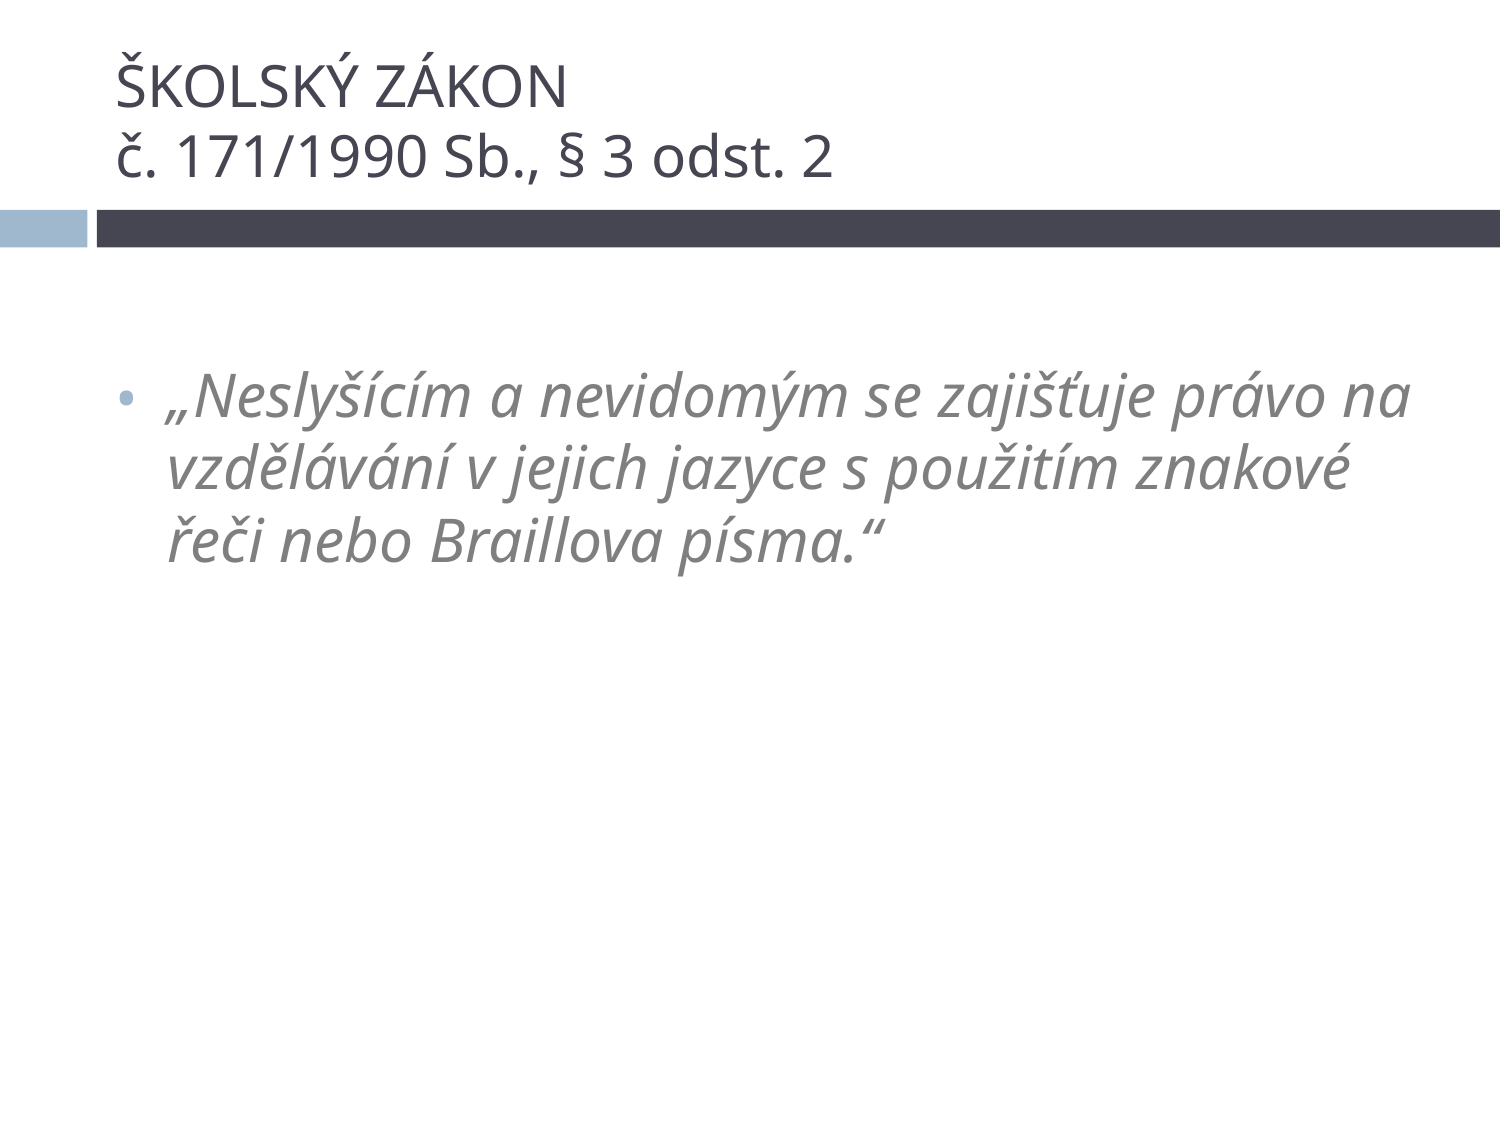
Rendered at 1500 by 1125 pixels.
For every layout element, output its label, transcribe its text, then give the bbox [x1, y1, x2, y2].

title ŠKOLSKÝ ZÁKON č. 171/1990 Sb., § 3 odst. 2 [100, 37, 1438, 200]
list „Neslyšícím a nevidomým se zajišťuje právo na vzdělávání v jejich jazyce s použitím znakové řeči nebo Braillova písma.“ [100, 262, 1438, 1000]
